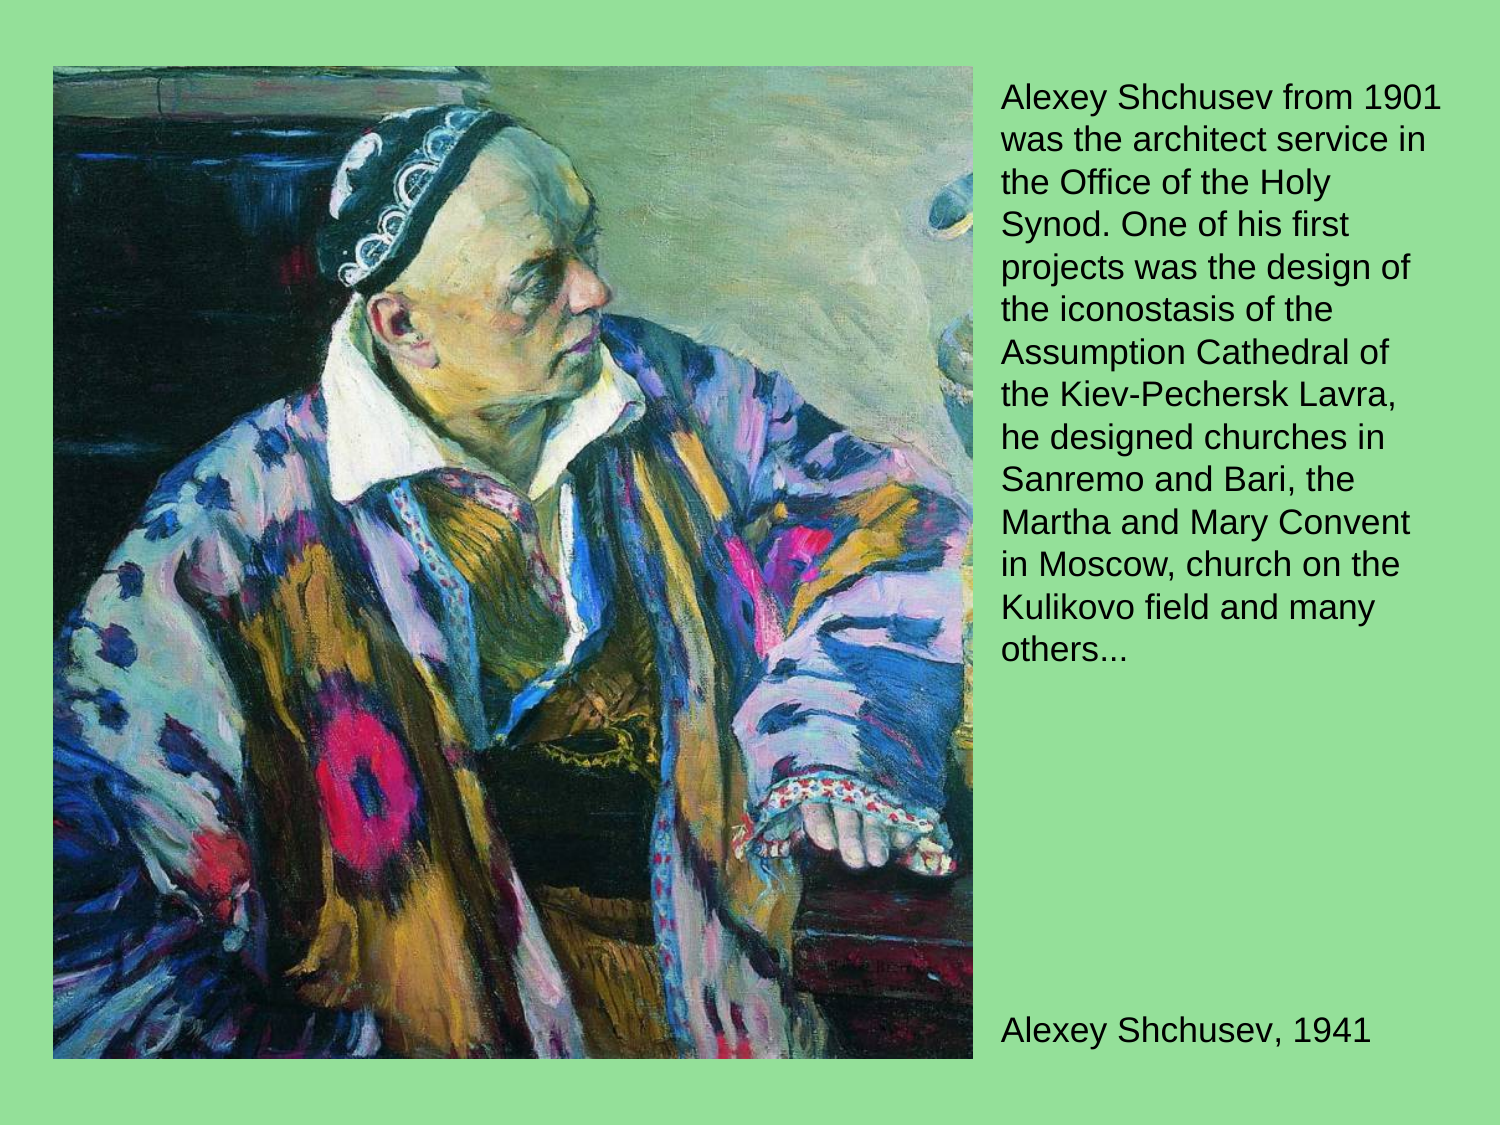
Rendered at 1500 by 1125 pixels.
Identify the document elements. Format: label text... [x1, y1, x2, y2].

text_box Alexey Shchusev, 1941 [986, 999, 1459, 1057]
text_box Alexey Shchusev from 1901 was the architect service in the Office of the Holy Synod. One of his first projects was the design of the iconostasis of the Assumption Cathedral of the Kiev-Pechersk Lavra, he designed churches in Sanremo and Bari, the Martha and Mary Convent in Moscow, church on the Kulikovo field and many others... [986, 66, 1459, 677]
picture [52, 66, 973, 1059]
